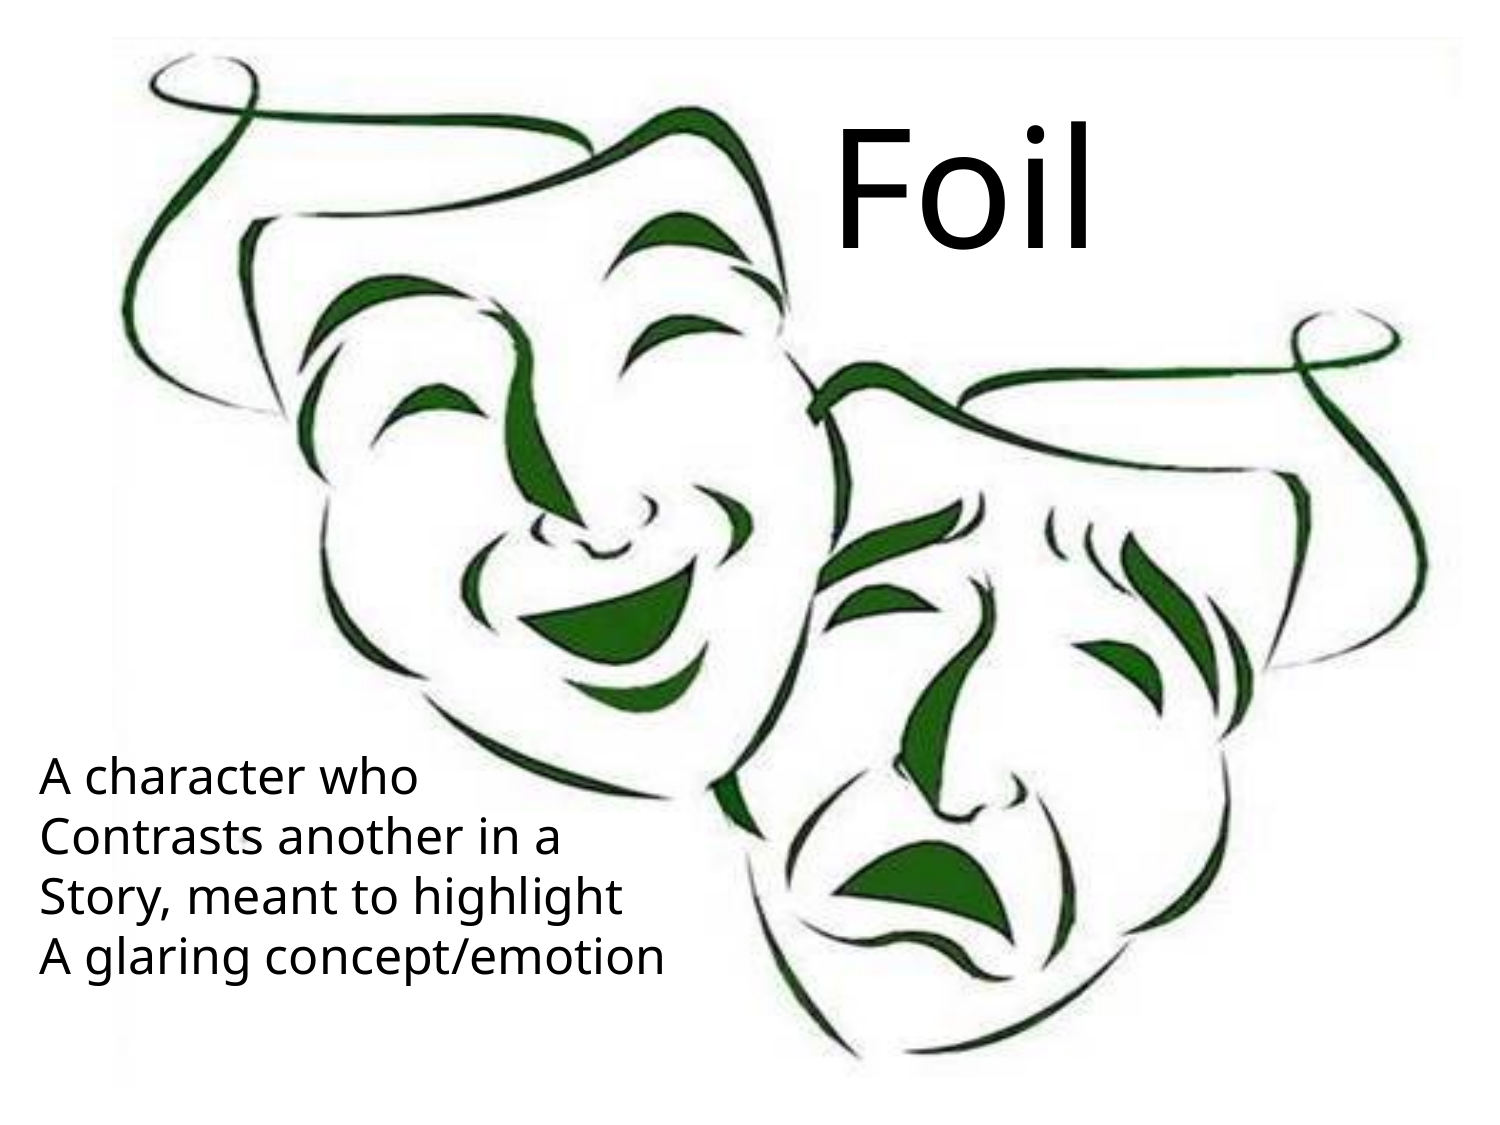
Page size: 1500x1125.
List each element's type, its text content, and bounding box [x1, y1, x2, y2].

picture [112, 37, 1463, 1088]
text_box A character who Contrasts another in a Story, meant to highlight A glaring concept/emotion [24, 737, 107, 993]
